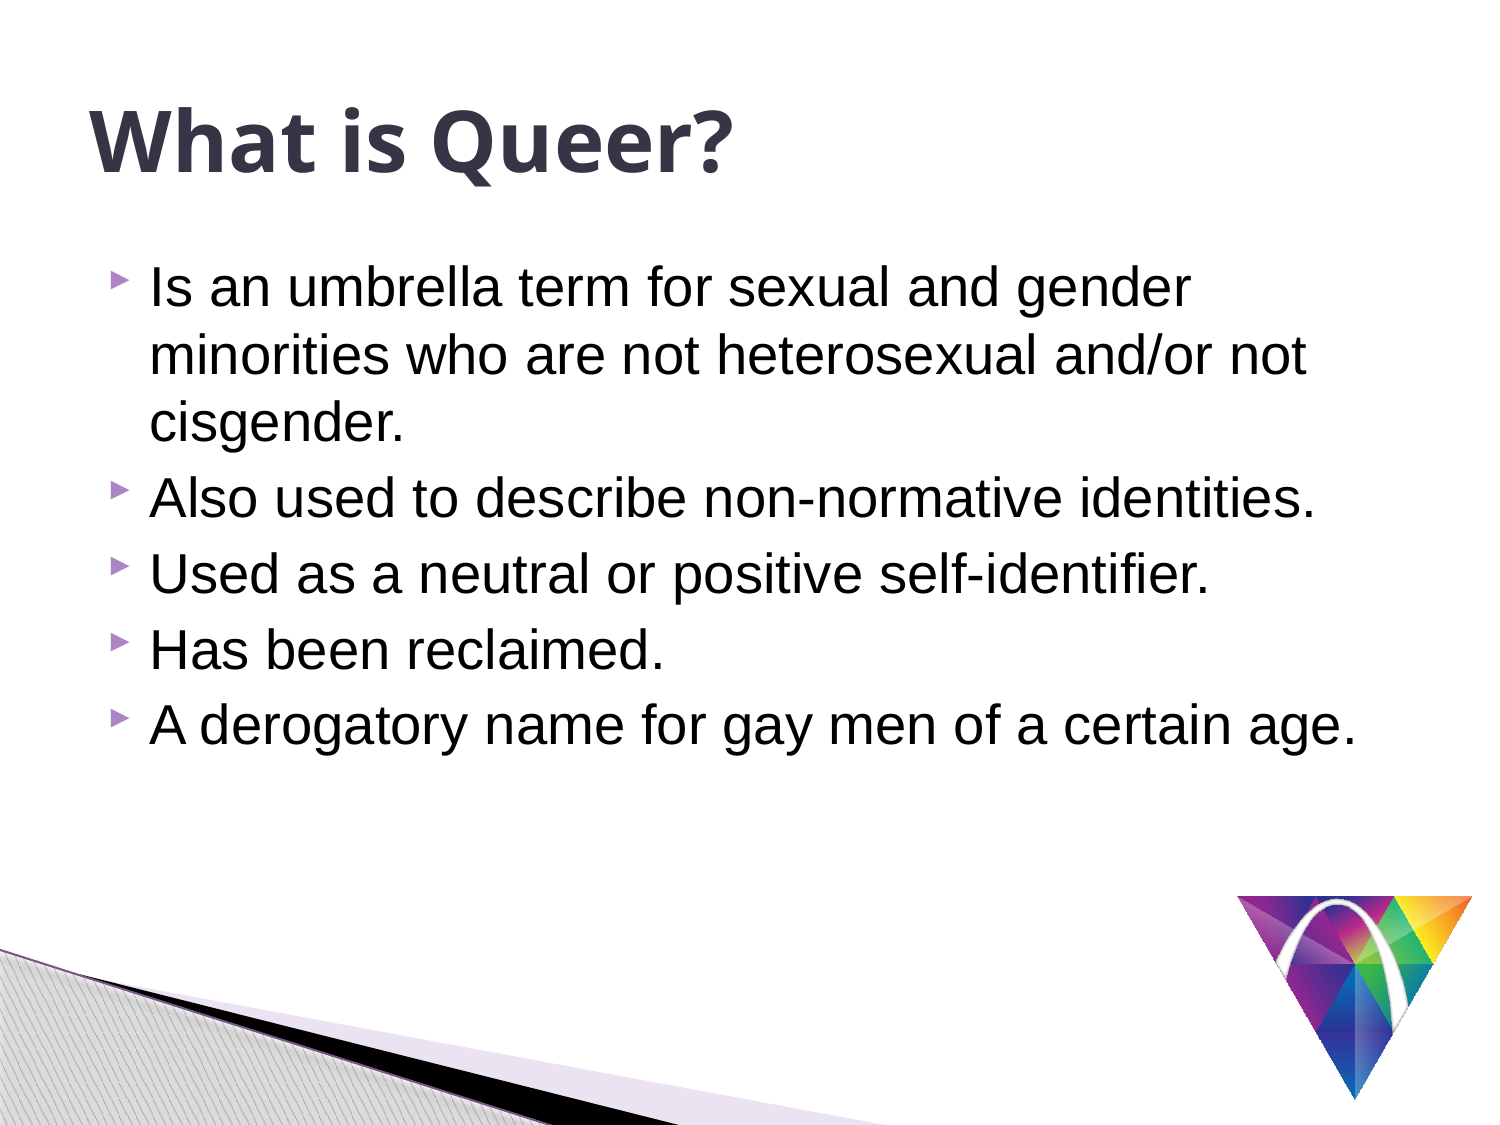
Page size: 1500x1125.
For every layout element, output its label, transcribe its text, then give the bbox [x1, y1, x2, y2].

list Is an umbrella term for sexual and gender minorities who are not heterosexual and/or not cisgender. Also used to describe non-normative identities. Used as a neutral or positive self-identifier. Has been reclaimed. A derogatory name for gay men of a certain age. [75, 243, 1425, 986]
picture [1237, 896, 1473, 1101]
title What is Queer? [75, 45, 1425, 233]
